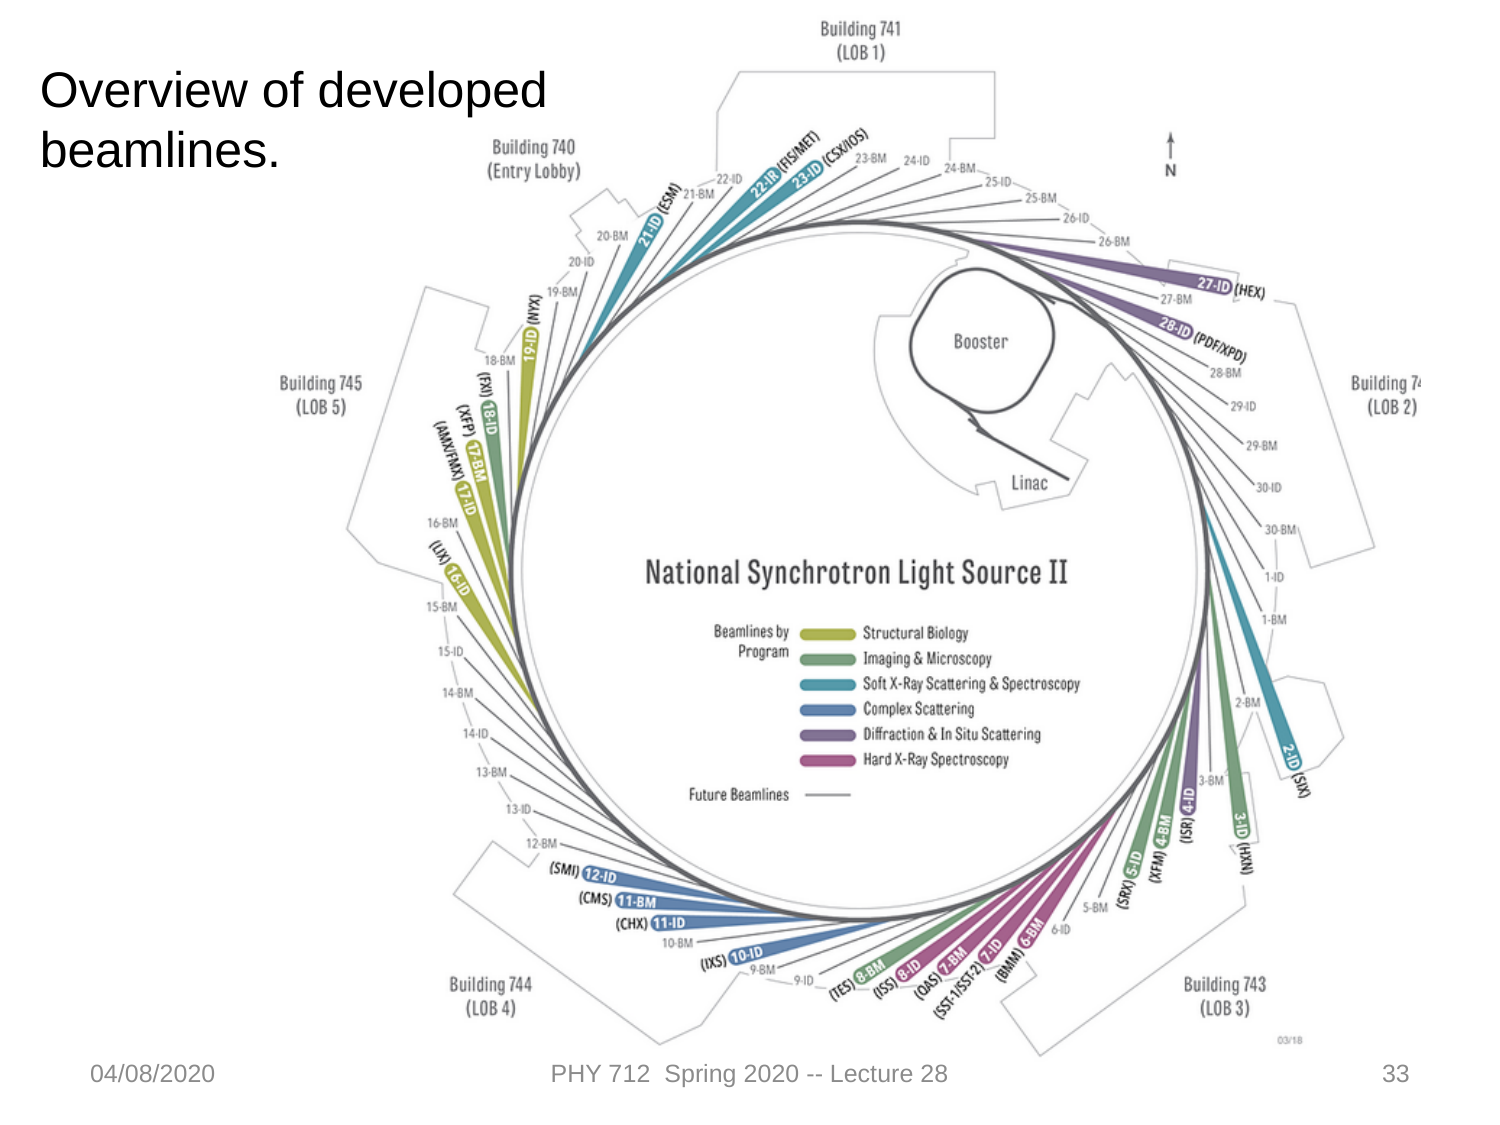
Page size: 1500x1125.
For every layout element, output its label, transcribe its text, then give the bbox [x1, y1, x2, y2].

text_box Overview of developed beamlines. [24, 49, 240, 185]
footer PHY 712 Spring 2020 -- Lecture 28 [512, 1073, 988, 1103]
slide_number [75, 1042, 425, 1103]
picture [245, 12, 1422, 1064]
slide_number 33 [1074, 1070, 1425, 1103]
